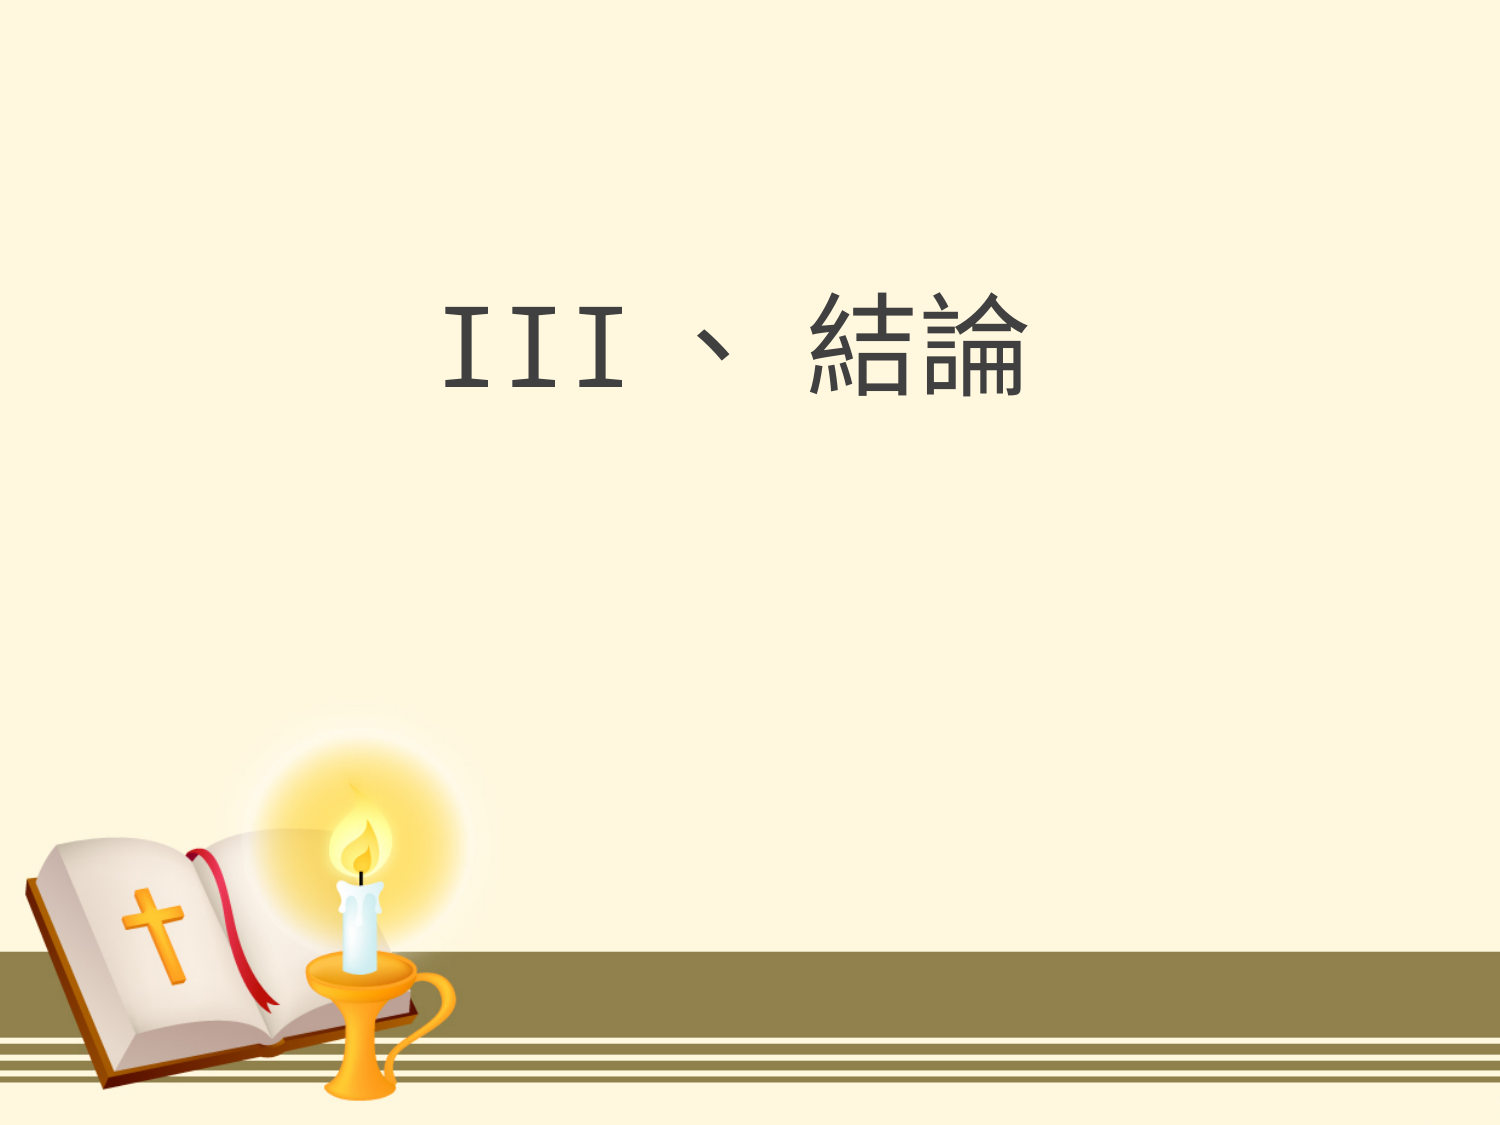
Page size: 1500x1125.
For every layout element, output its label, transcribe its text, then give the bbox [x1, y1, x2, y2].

picture [0, 0, 1500, 1125]
list III、 結論 [0, 267, 1465, 418]
